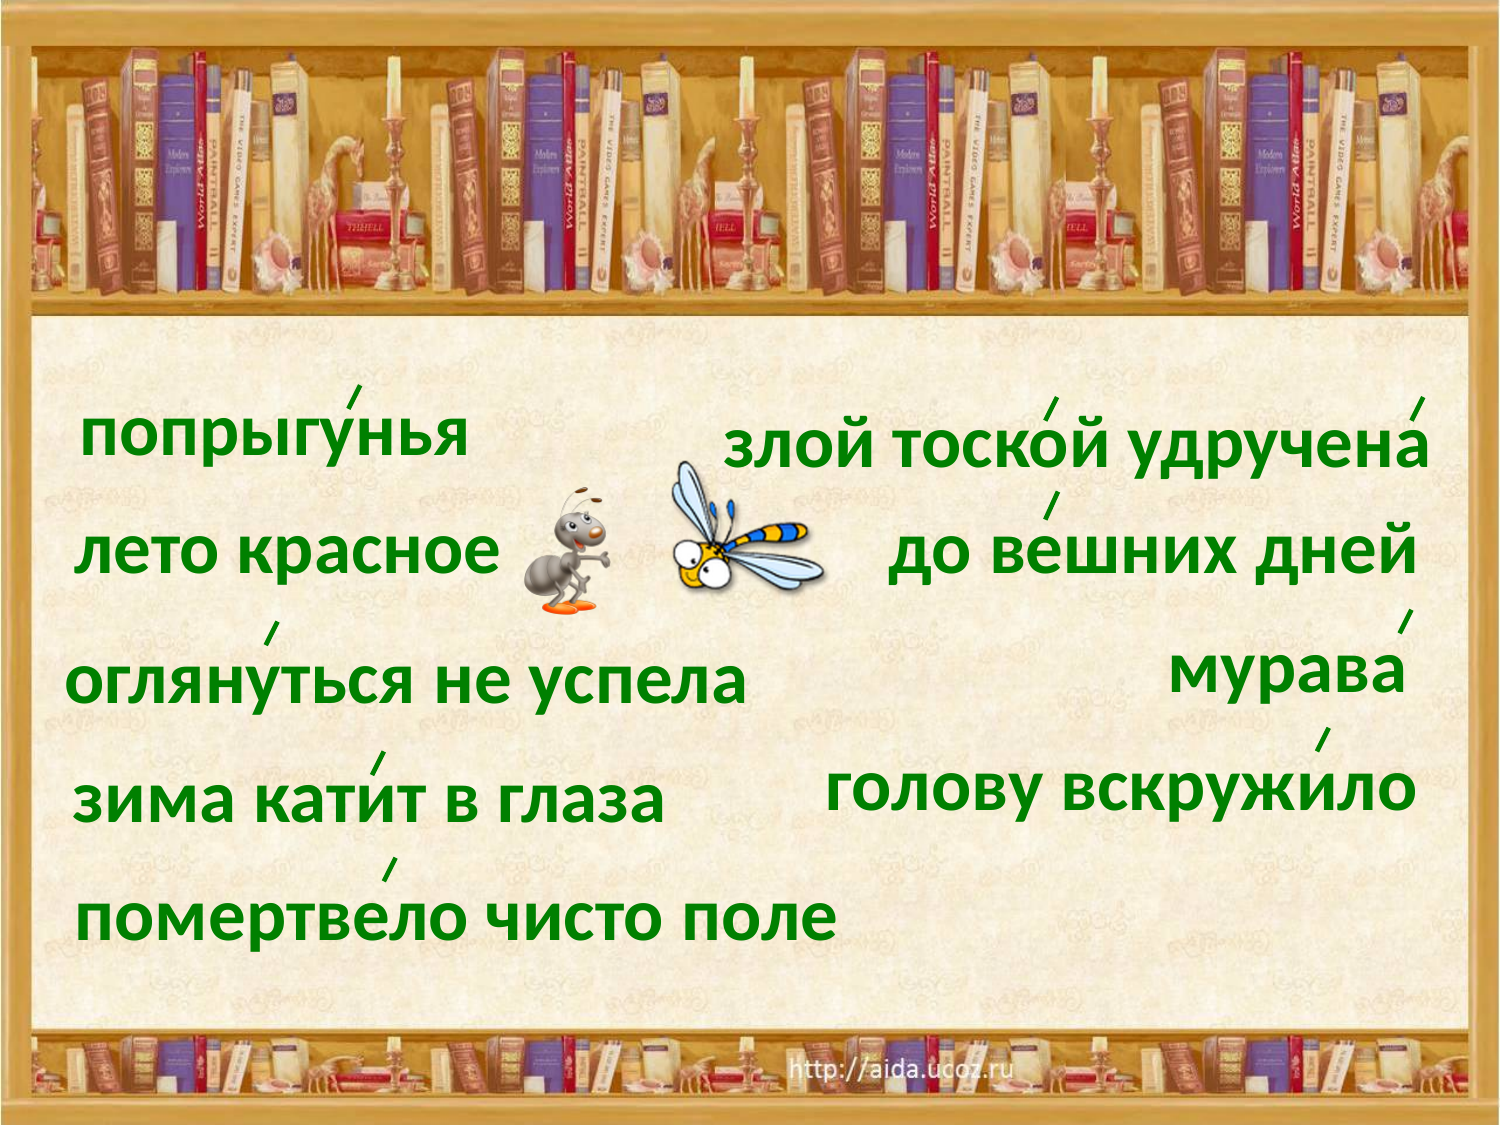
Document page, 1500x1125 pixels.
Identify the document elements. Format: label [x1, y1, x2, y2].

text_box [1316, 727, 1329, 752]
text_box [348, 385, 361, 410]
text_box [383, 857, 396, 882]
picture [0, 0, 1500, 1125]
text_box [265, 621, 278, 646]
text_box [1411, 396, 1424, 421]
text_box [371, 751, 384, 776]
text_box [1399, 609, 1412, 634]
text_box [1045, 396, 1058, 421]
text_box [1045, 491, 1059, 520]
